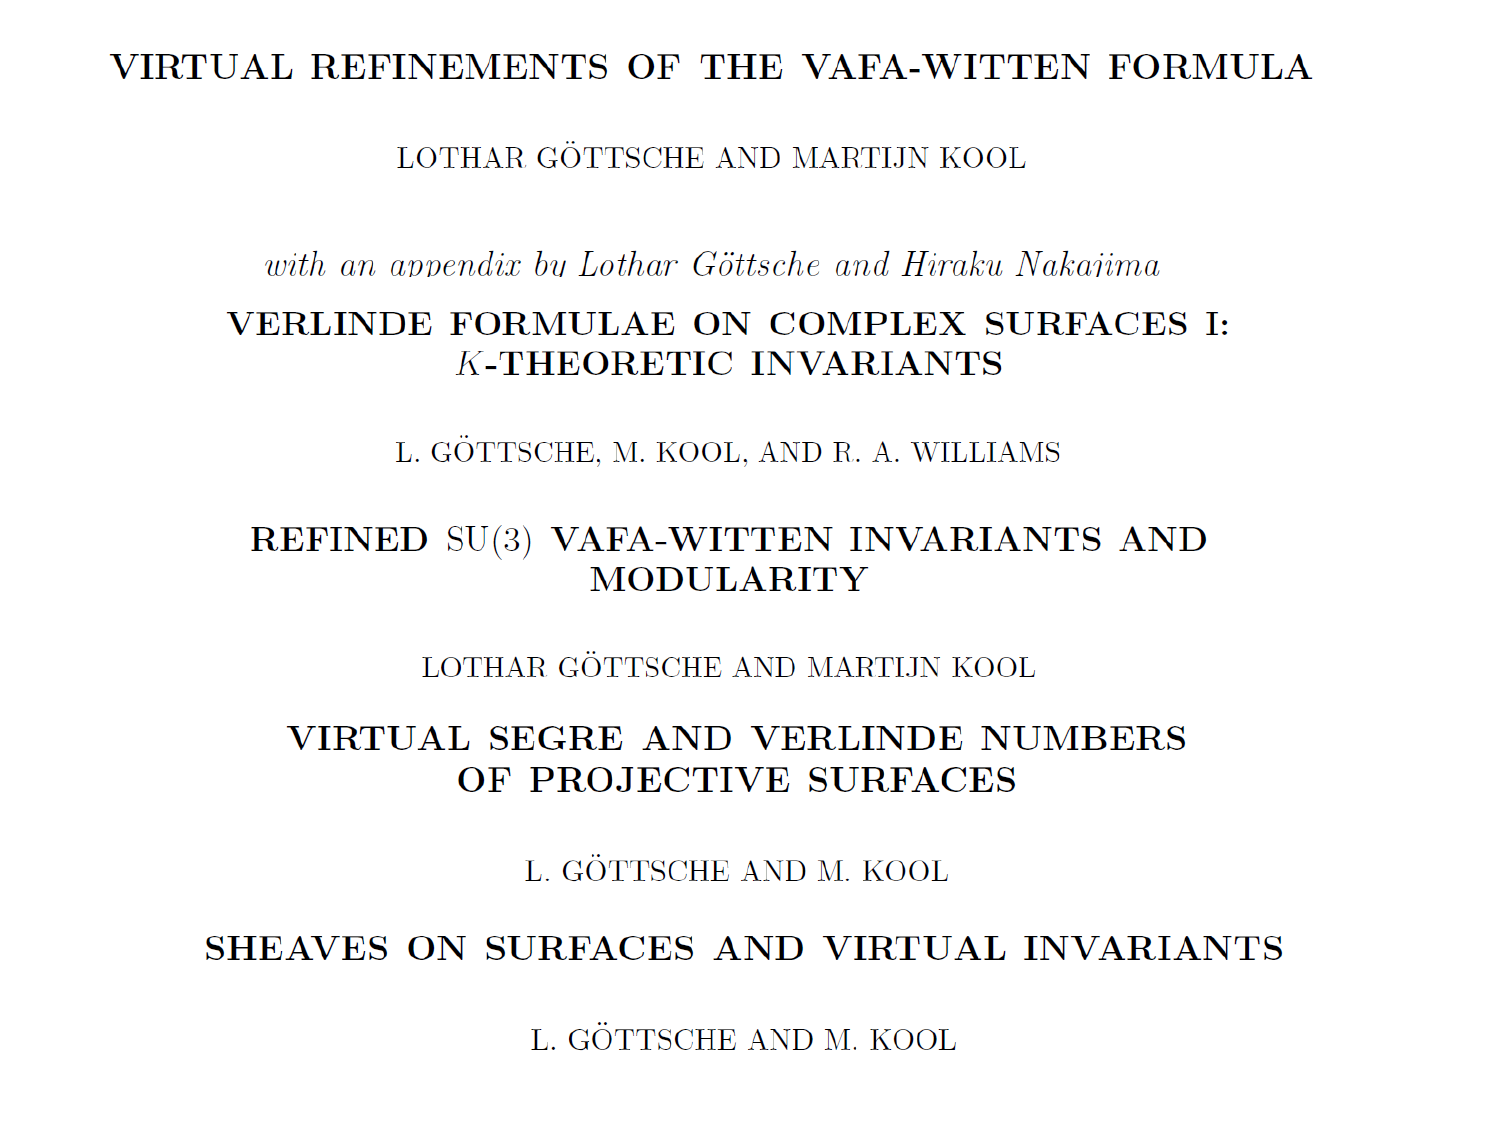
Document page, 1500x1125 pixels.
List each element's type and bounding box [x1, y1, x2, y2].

picture [178, 899, 1368, 1125]
picture [165, 504, 1290, 897]
picture [24, 0, 1457, 481]
